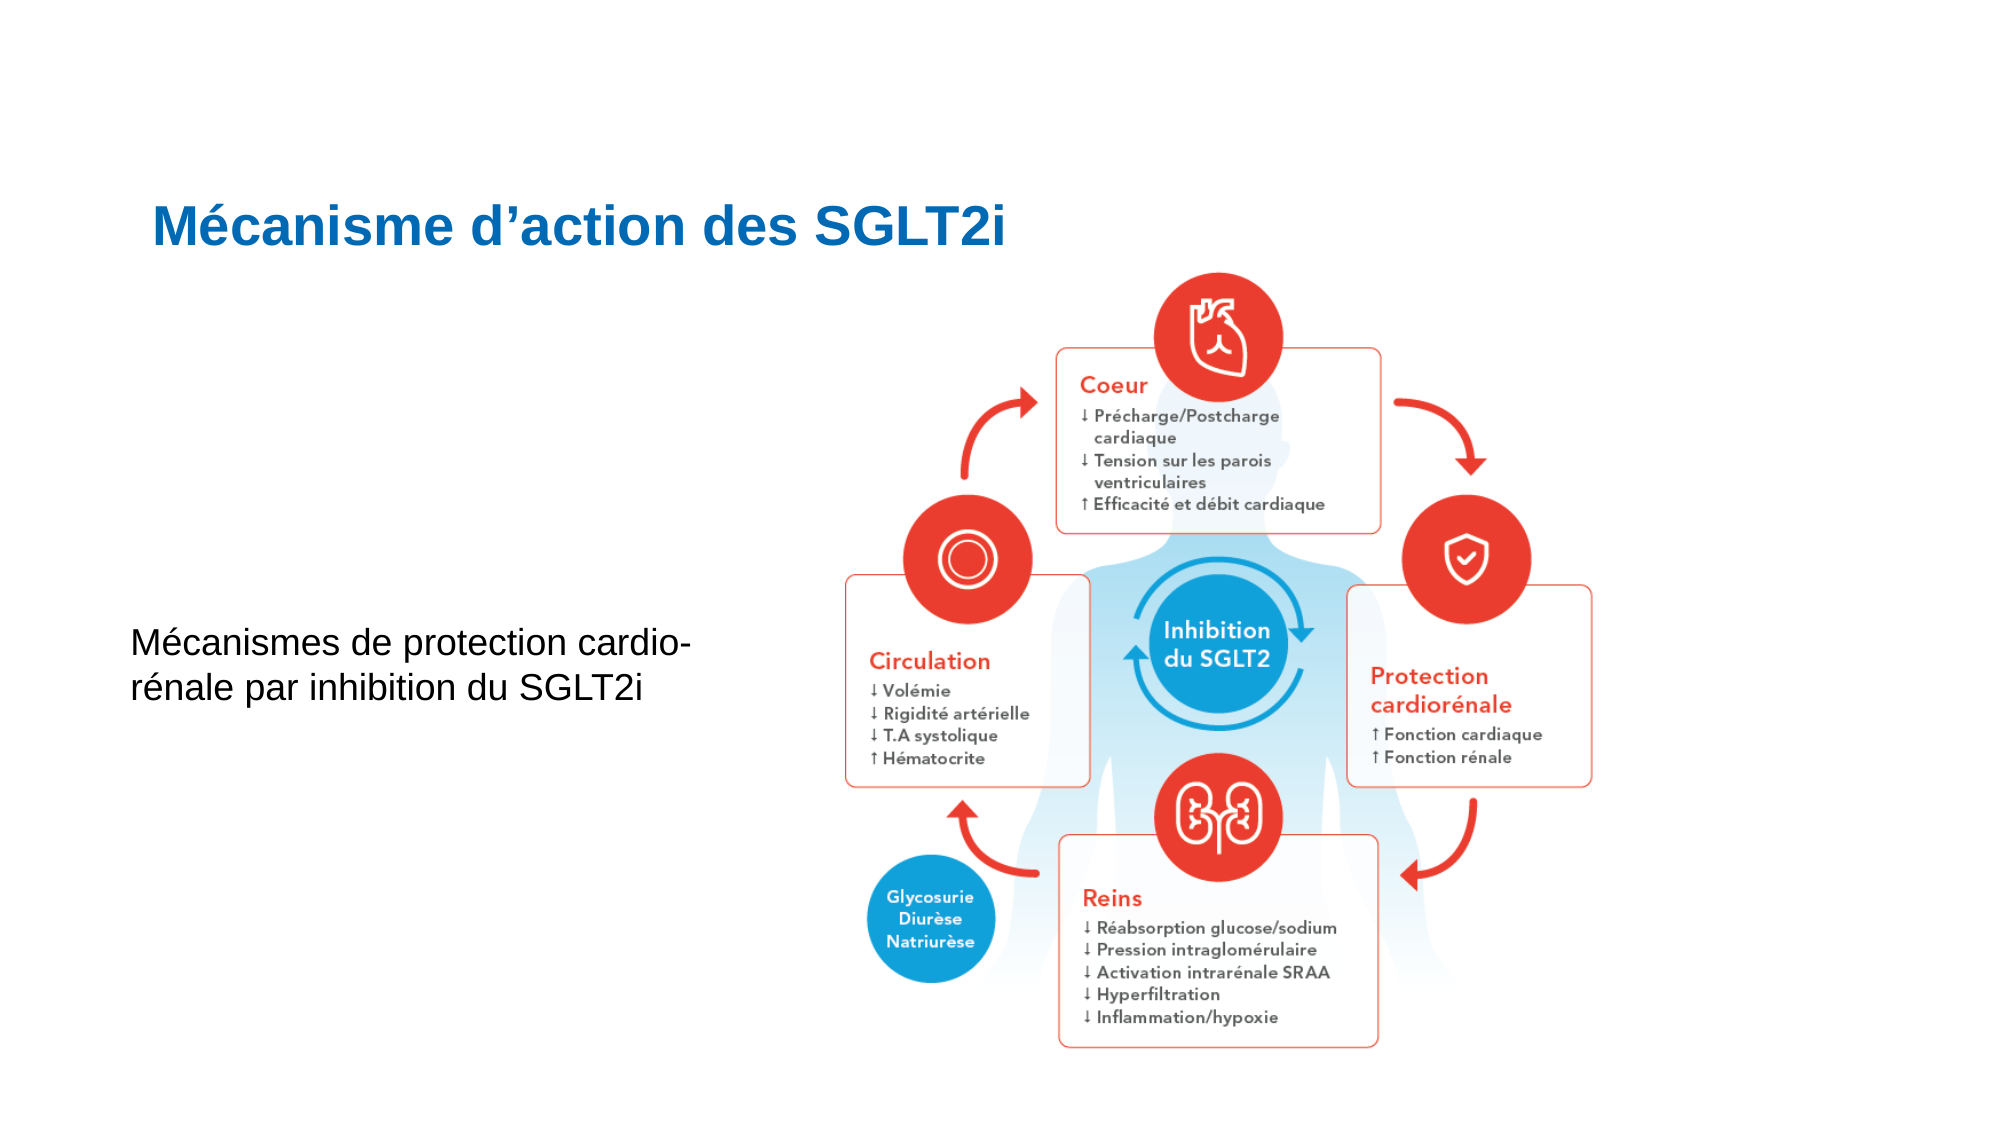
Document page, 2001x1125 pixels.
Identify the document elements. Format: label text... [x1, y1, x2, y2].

text_box Mécanisme d’action des SGLT2i [137, 189, 1863, 268]
text_box Mécanismes de protection cardio-rénale par inhibition du SGLT2i [115, 610, 777, 716]
picture [822, 267, 1610, 1060]
